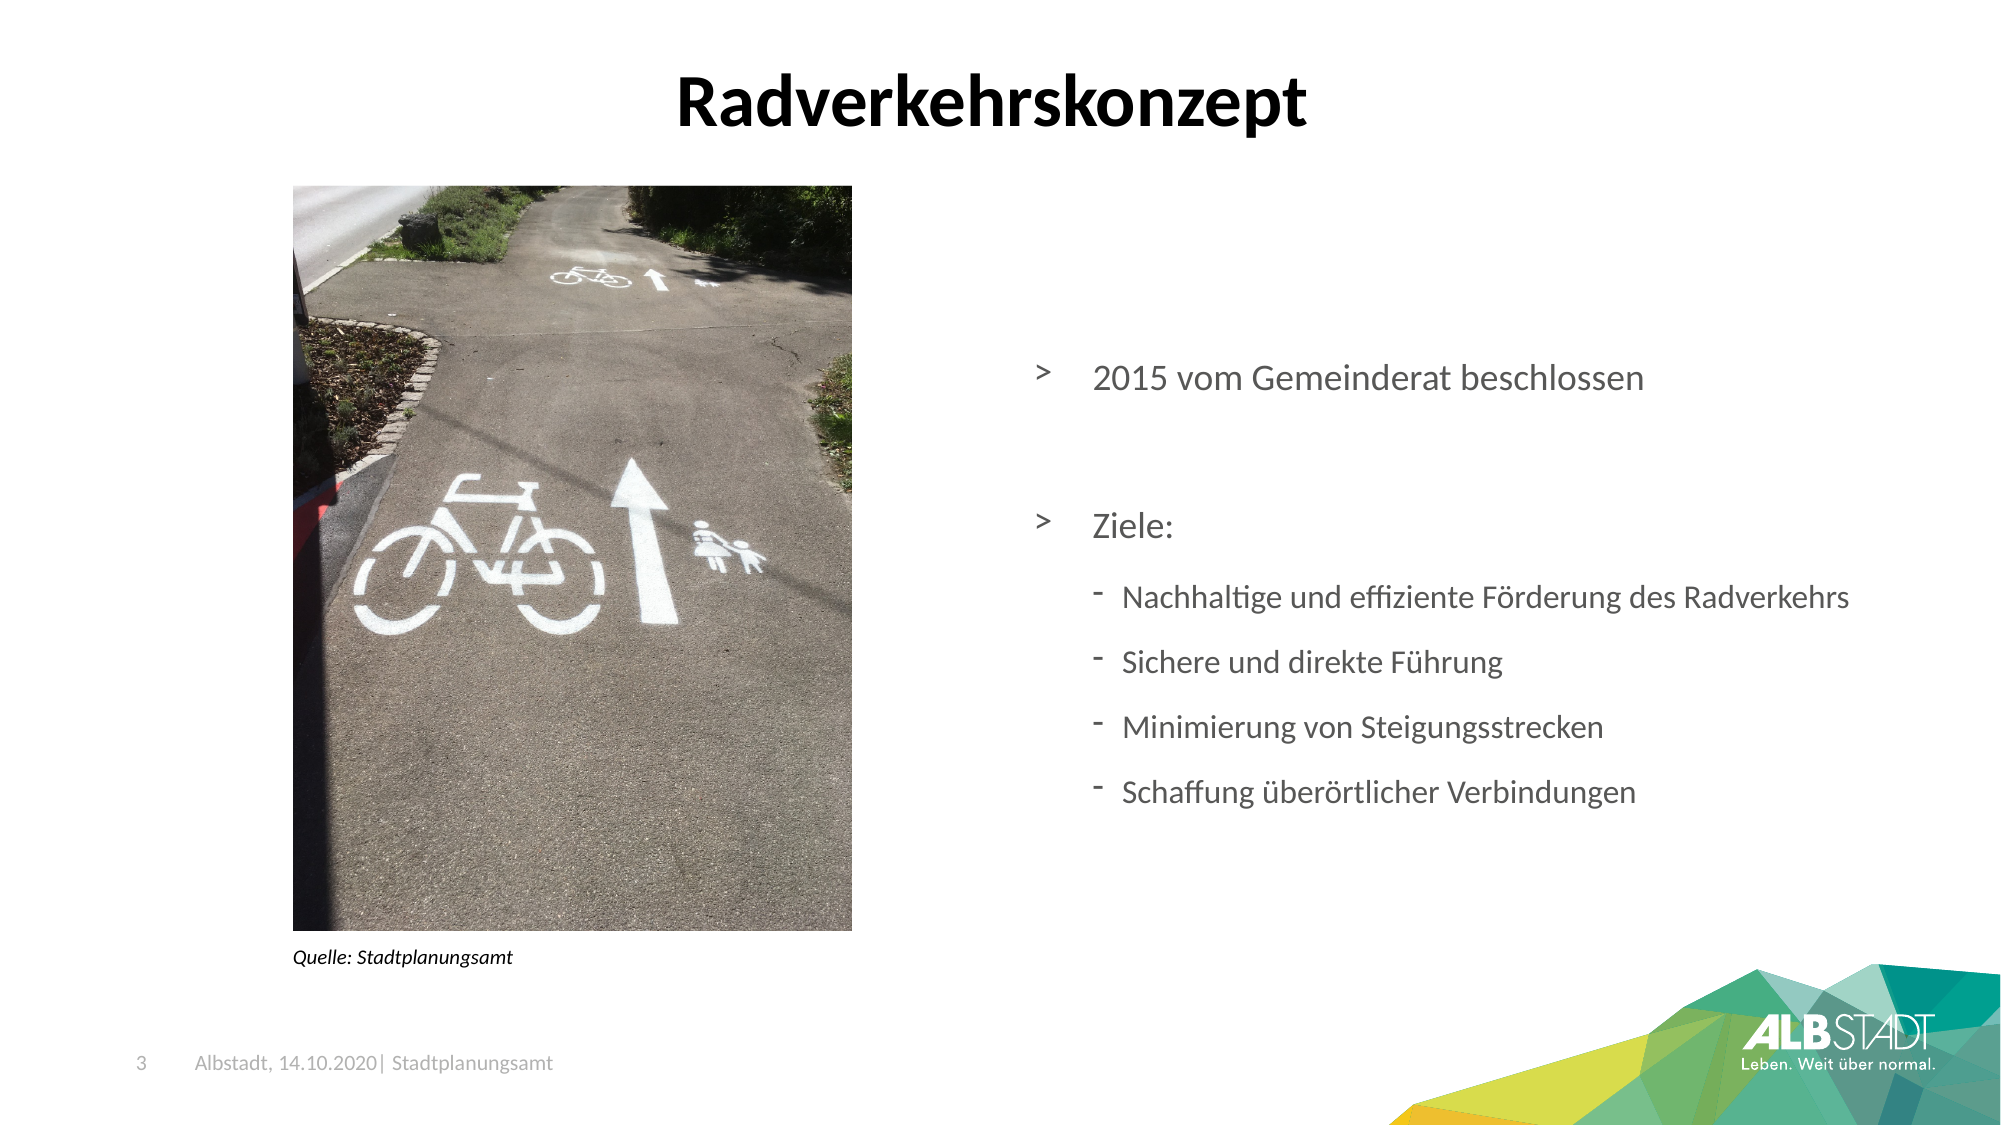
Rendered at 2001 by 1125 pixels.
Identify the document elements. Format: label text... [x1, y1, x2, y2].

picture [199, 186, 945, 930]
footer Albstadt, 14.10.2020| Stadtplanungsamt [194, 1033, 1867, 1075]
slide_number 3 [135, 1033, 194, 1075]
list Quelle: Stadtplanungsamt [292, 927, 1120, 969]
title Radverkehrskonzept [135, 61, 1867, 186]
list 2015 vom Gemeinderat beschlossen Ziele: Nachhaltige und effiziente Förderung des Radverkehrs Sichere und direkte Führung Minimierung von Steigungsstrecken Schaffung überörtlicher Verbindungen [1033, 186, 1861, 904]
